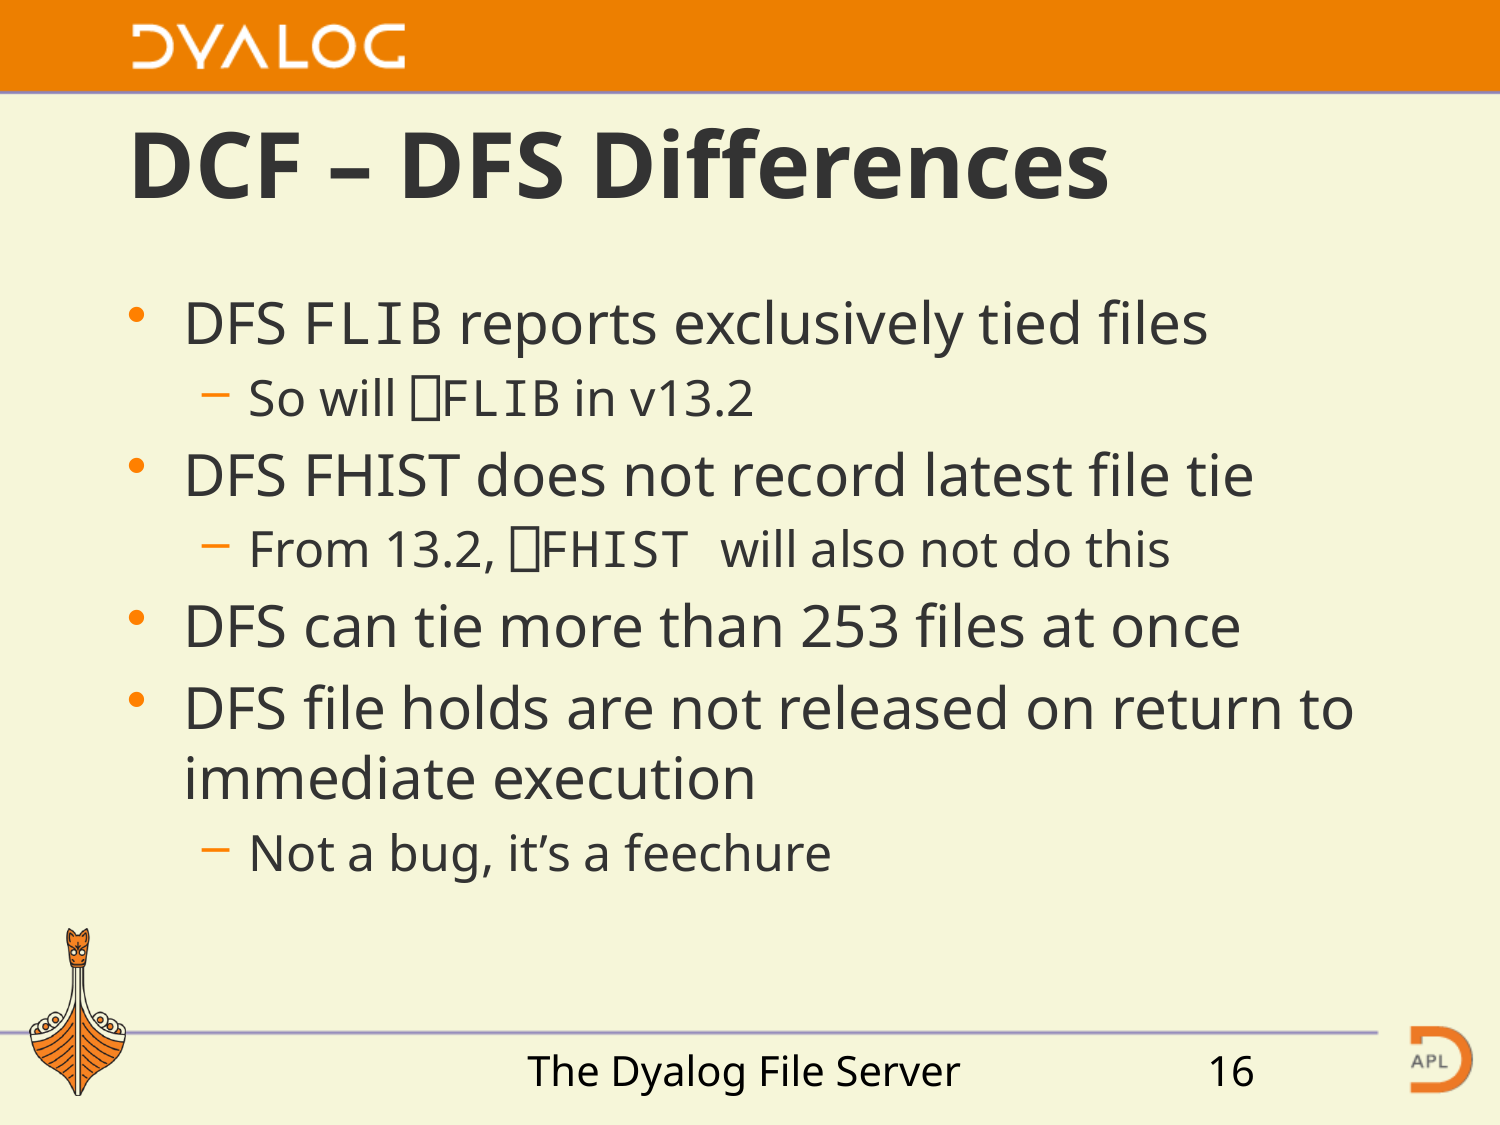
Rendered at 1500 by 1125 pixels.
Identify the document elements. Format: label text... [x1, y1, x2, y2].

slide_number 16 [1074, 1037, 1388, 1113]
picture [0, 0, 1500, 1125]
list DFS FLIB reports exclusively tied files So will ⎕FLIB in v13.2 DFS FHIST does not record latest file tie From 13.2, ⎕FHIST will also not do this DFS can tie more than 253 files at once DFS file holds are not released on return to immediate execution Not a bug, it’s a feechure [112, 278, 1388, 954]
title DCF – DFS Differences [112, 99, 1388, 278]
slide_number [112, 1037, 425, 1113]
footer The Dyalog File Server [512, 1037, 988, 1113]
